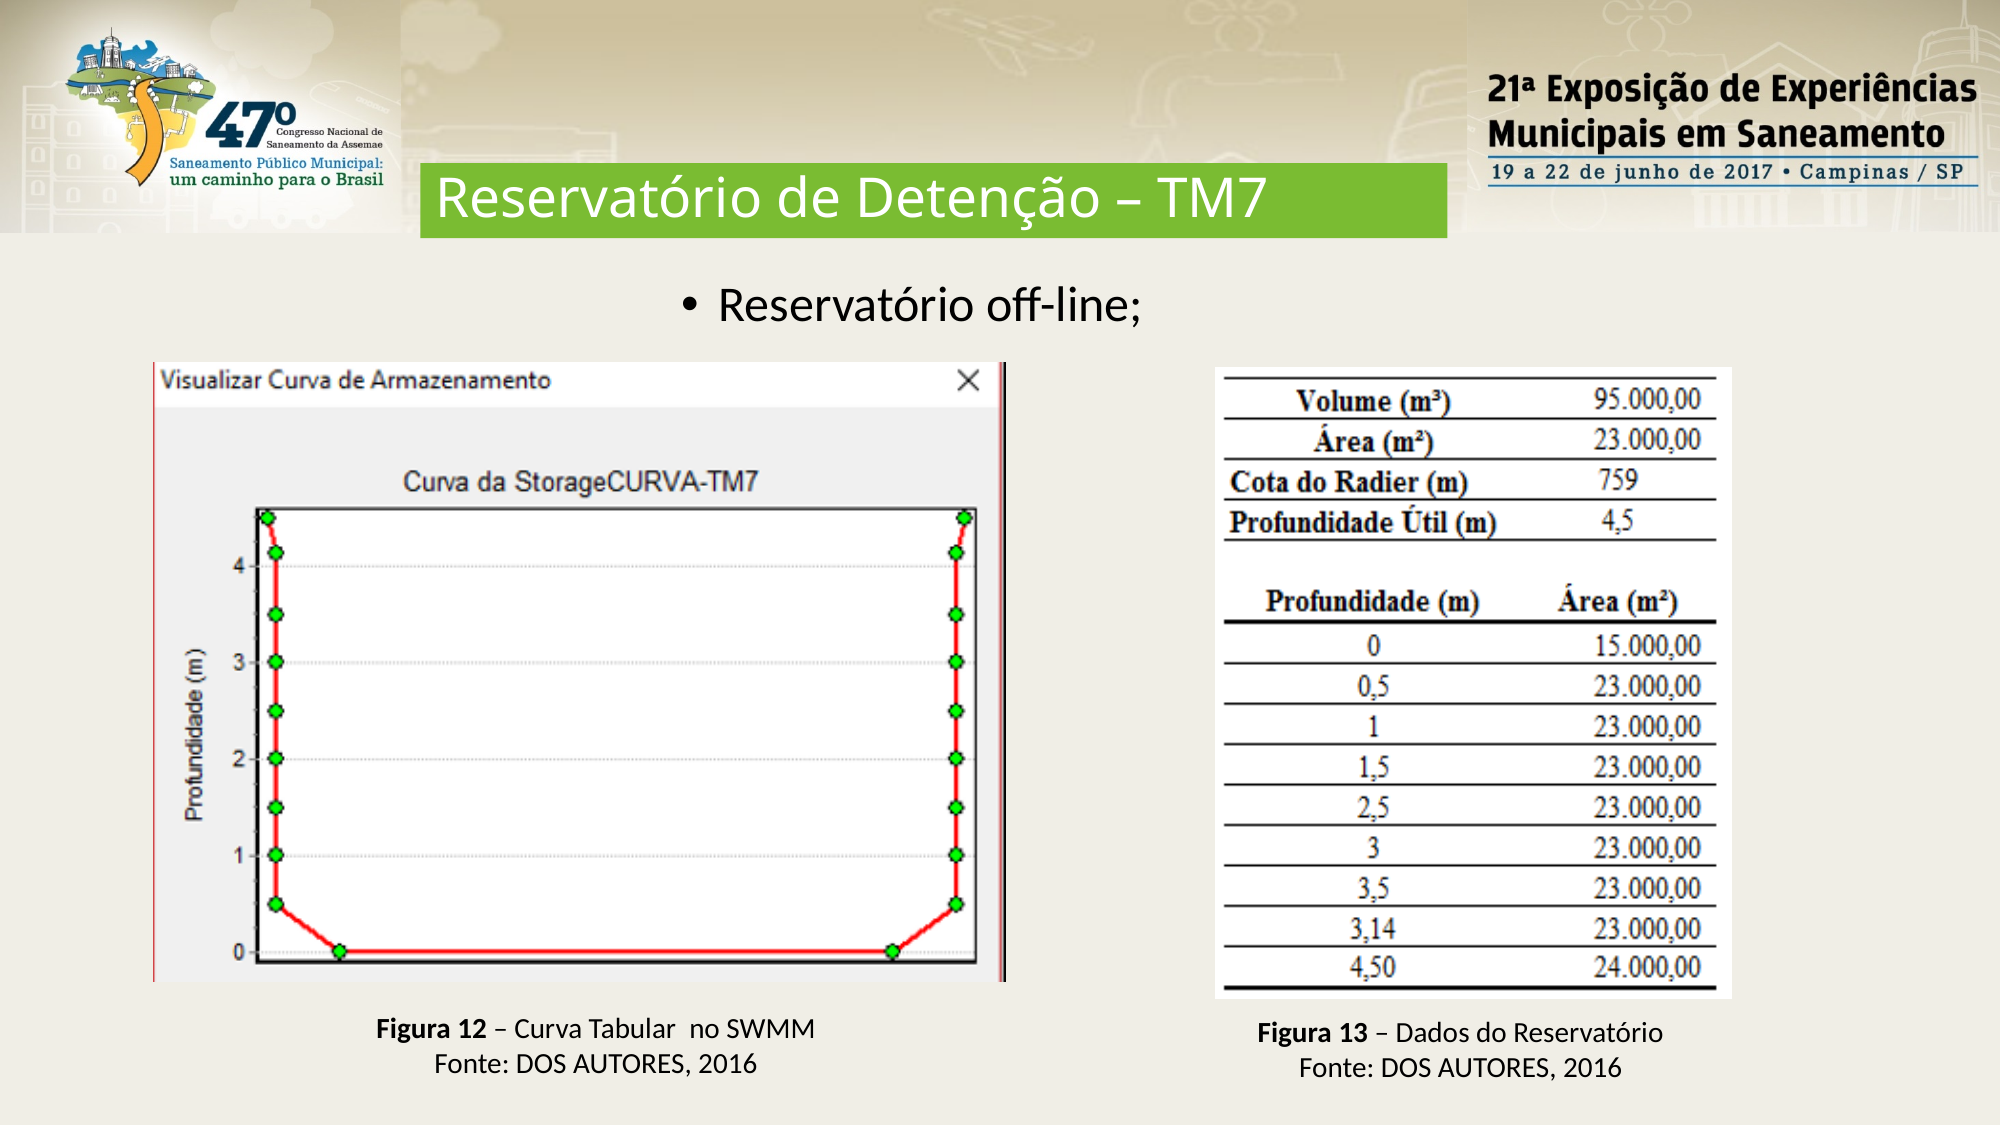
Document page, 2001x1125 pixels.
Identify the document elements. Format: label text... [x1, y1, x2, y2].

picture [0, 0, 2000, 233]
picture [153, 362, 1006, 982]
text_box Figura 12 – Curva Tabular no SWMM Fonte: DOS AUTORES, 2016 [361, 1002, 831, 1087]
text_box Reservatório de Detenção – TM7 [420, 163, 1448, 239]
text_box Figura 13 – Dados do Reservatório Fonte: DOS AUTORES, 2016 [1242, 1006, 1679, 1091]
picture [1215, 367, 1732, 999]
text_box Reservatório off-line; [666, 271, 1171, 365]
